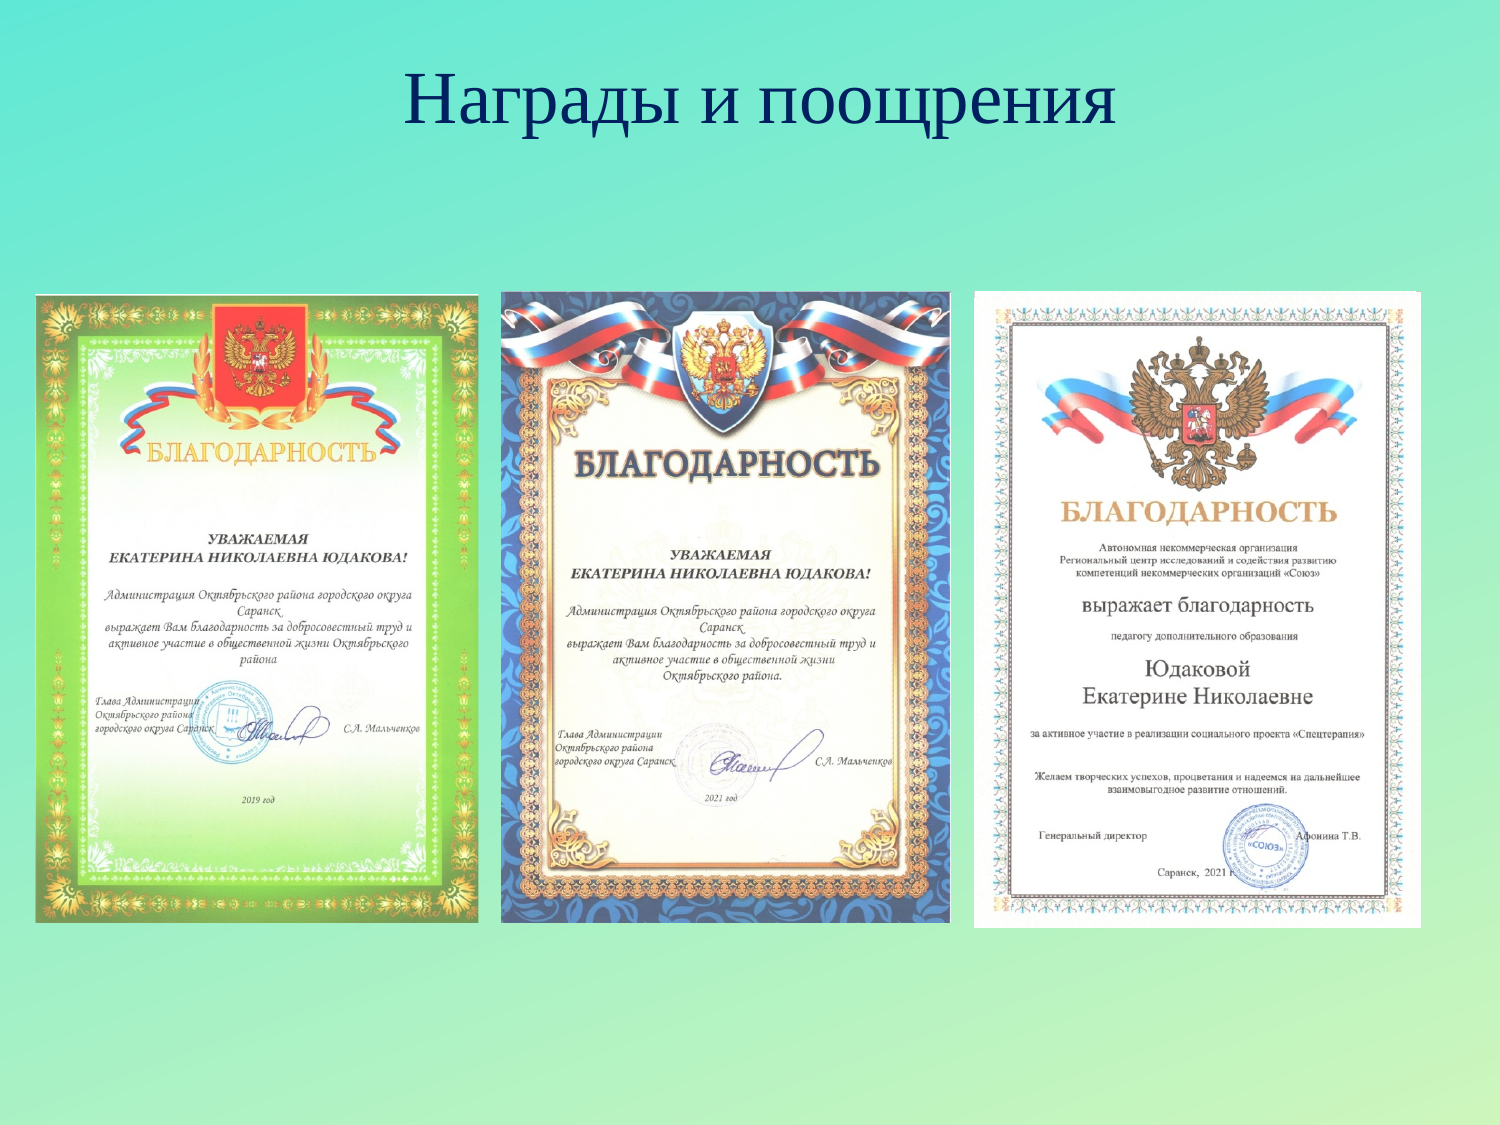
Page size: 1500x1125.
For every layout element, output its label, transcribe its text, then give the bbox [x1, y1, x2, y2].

picture [501, 291, 952, 923]
title Награды и поощрения [76, 0, 1427, 188]
picture [34, 294, 479, 923]
picture [974, 291, 1421, 929]
